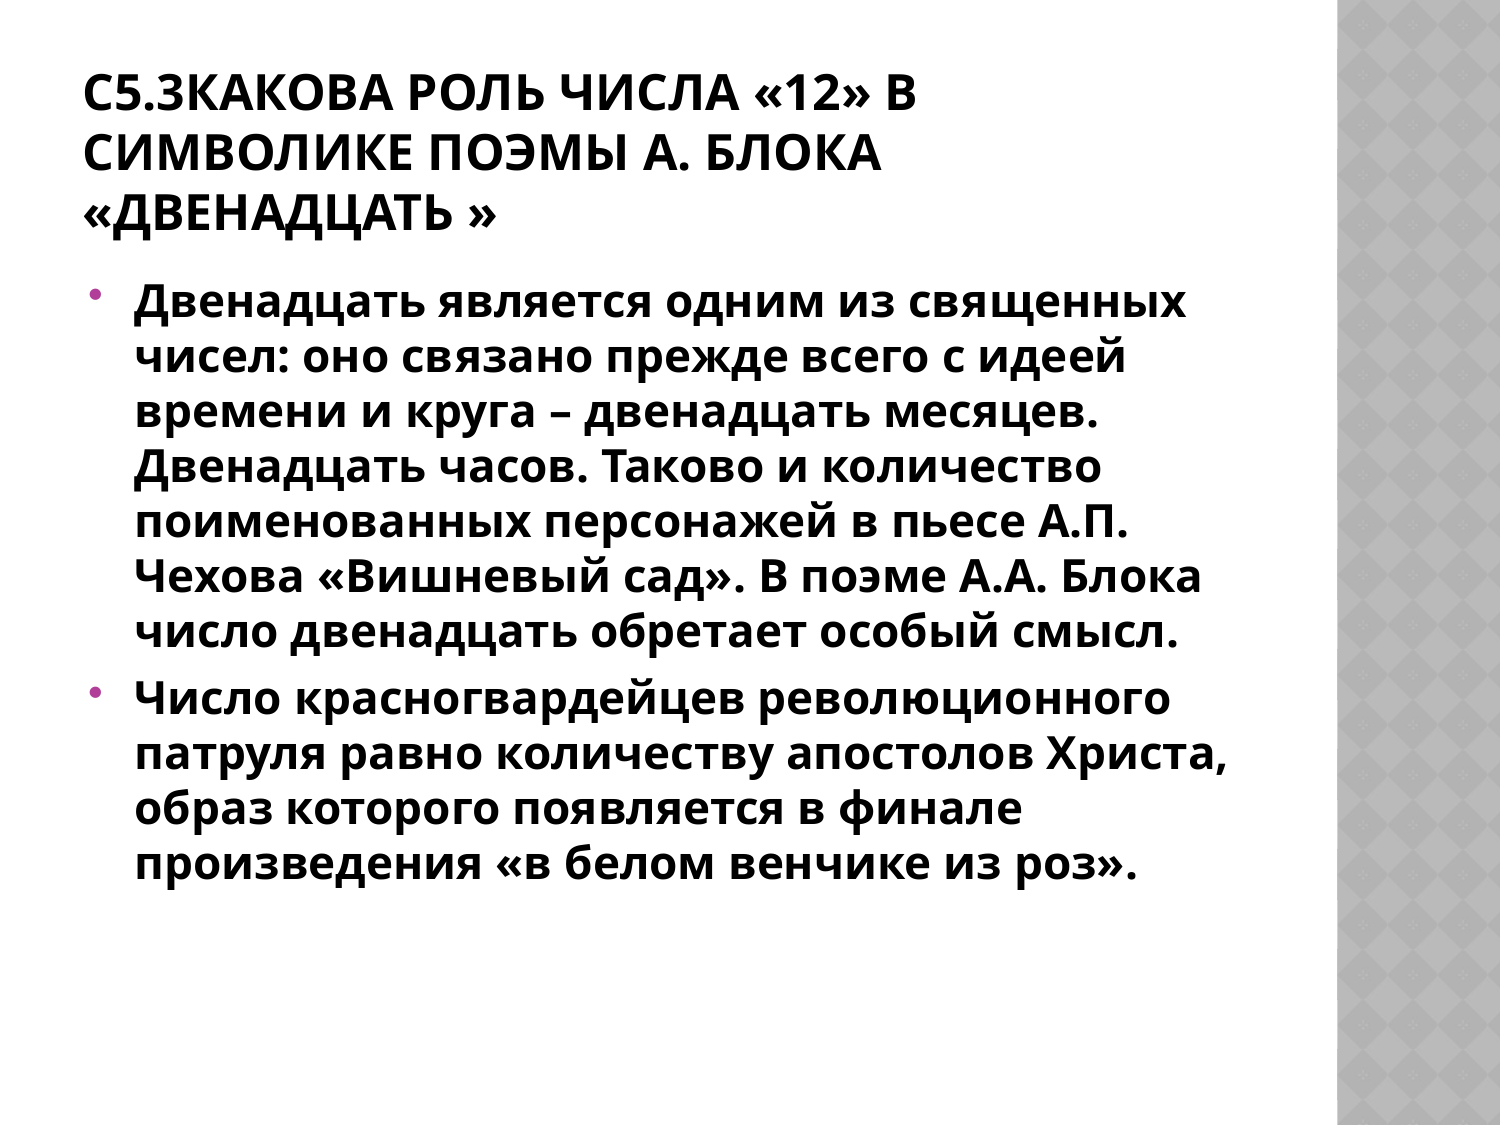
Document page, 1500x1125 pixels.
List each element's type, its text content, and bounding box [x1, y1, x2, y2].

title С5.3Какова роль числа «12» в символике поэмы А. Блока «Двенадцать » [75, 52, 1263, 240]
list Двенадцать является одним из священных чисел: оно связано прежде всего с идеей времени и круга – двенадцать месяцев. Двенадцать часов. Таково и количество поименованных персонажей в пьесе А.П. Чехова «Вишневый сад». В поэме А.А. Блока число двенадцать обретает особый смысл. Число красногвардейцев революционного патруля равно количеству апостолов Христа, образ которого появляется в финале произведения «в белом венчике из роз». [75, 264, 1263, 1059]
